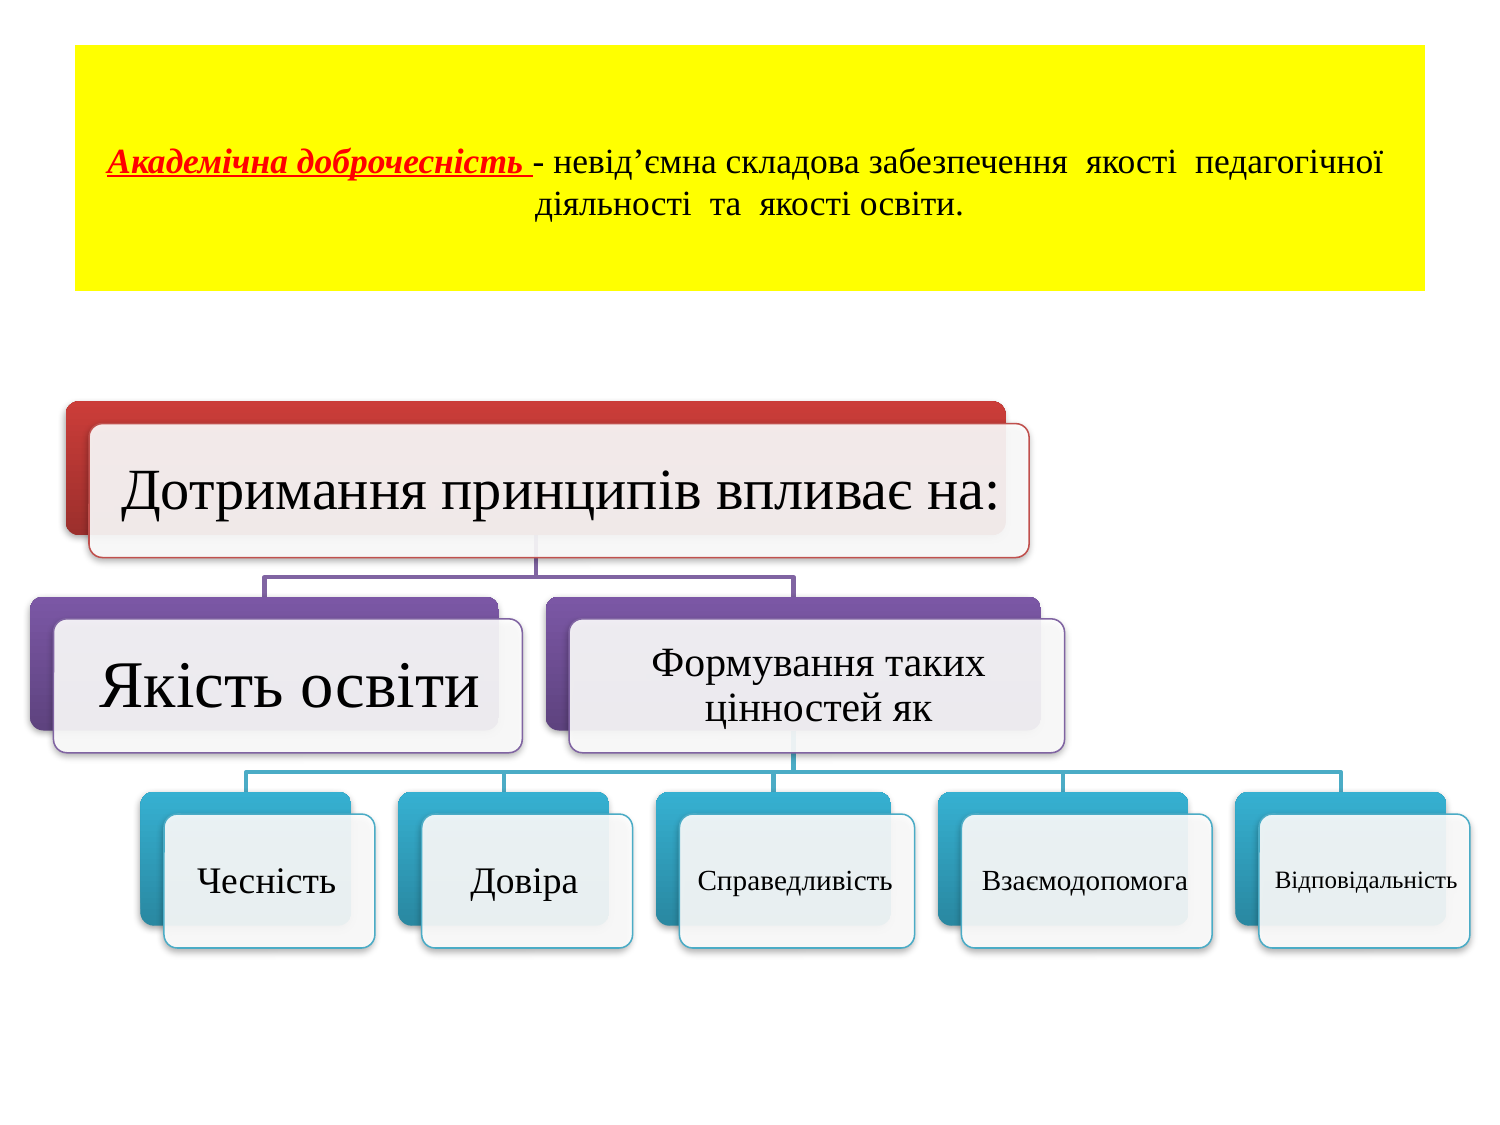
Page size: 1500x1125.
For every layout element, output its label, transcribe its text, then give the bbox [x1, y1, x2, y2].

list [29, 266, 1471, 1083]
title Академічна доброчесність - невід’ємна складова забезпечення якості педагогічної діяльності та якості освіти. [75, 45, 1425, 265]
